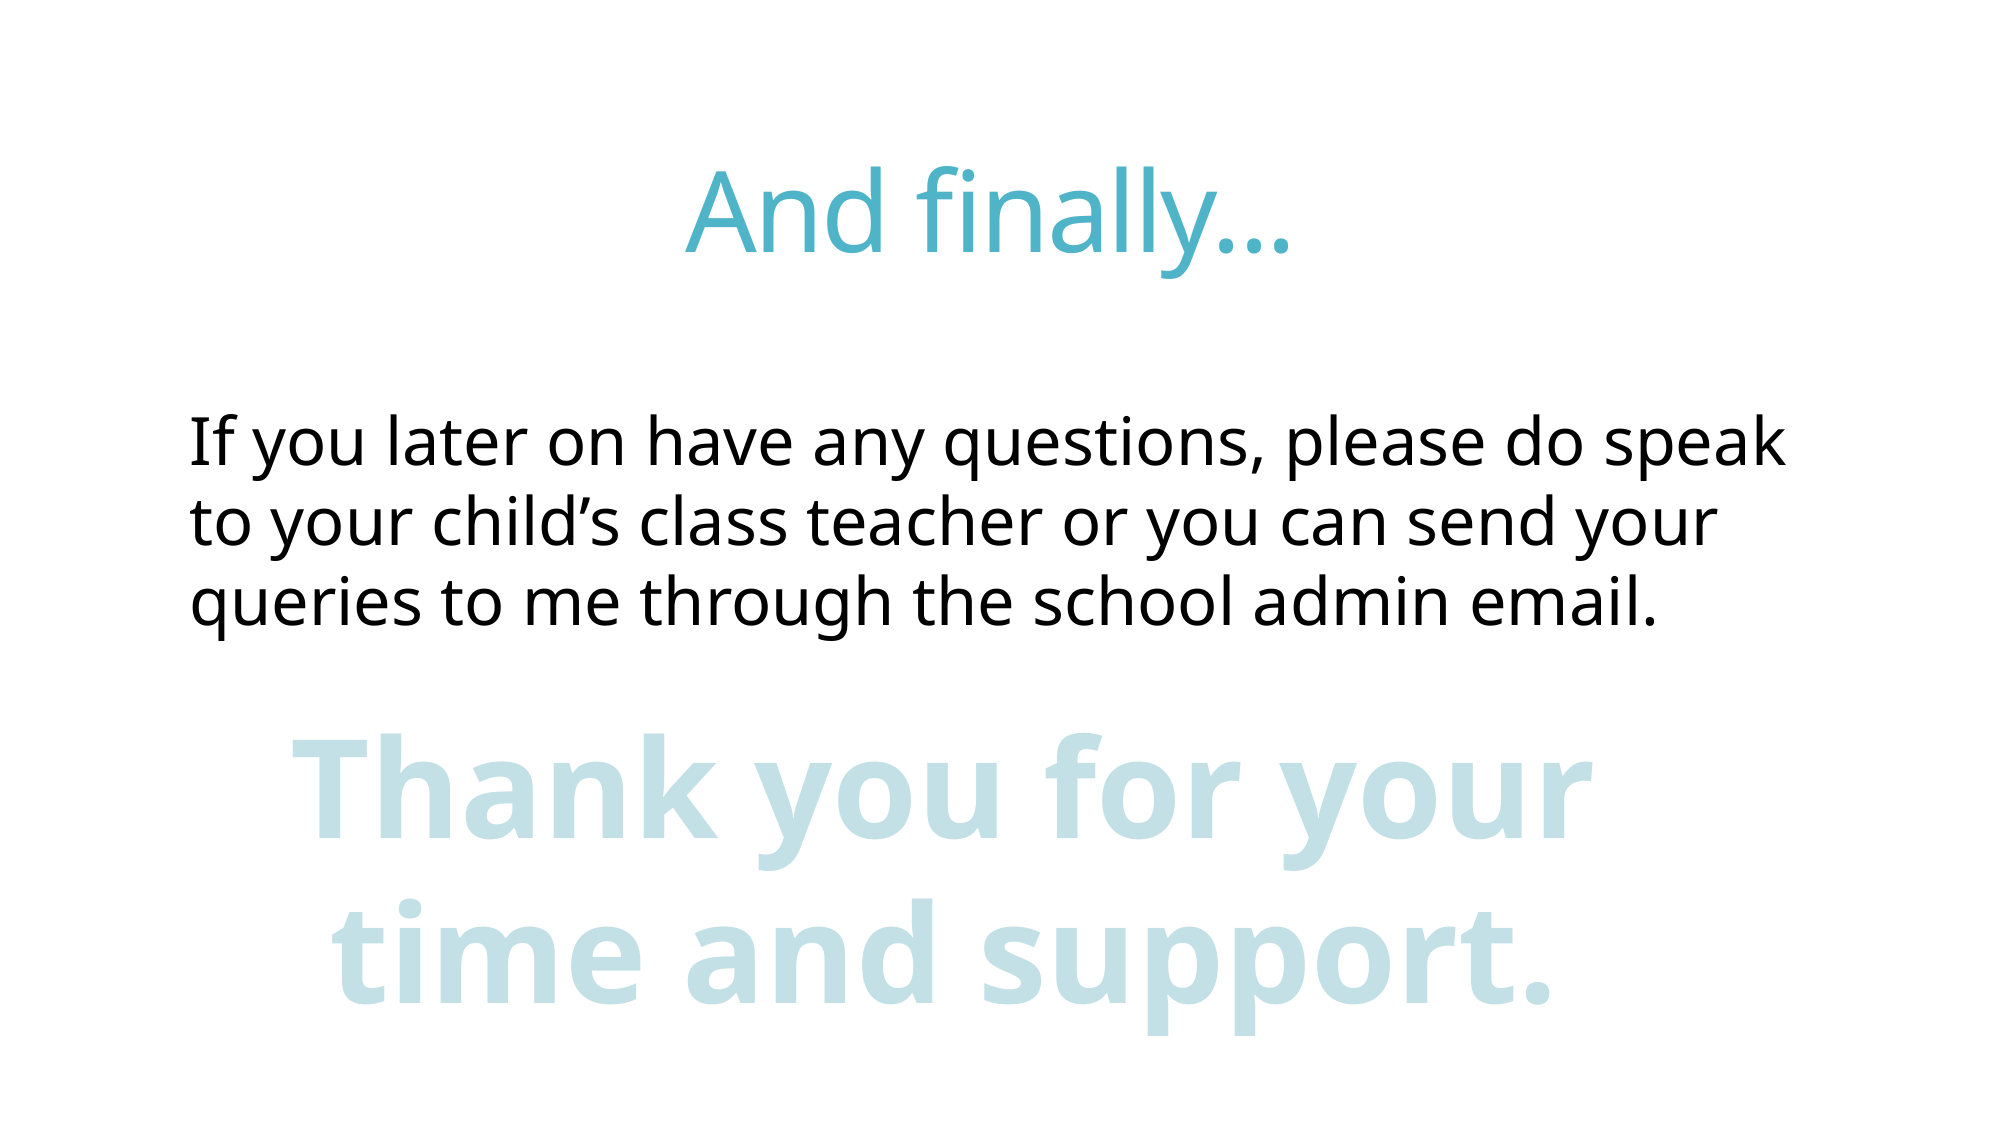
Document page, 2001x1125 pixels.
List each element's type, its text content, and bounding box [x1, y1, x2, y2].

text_box Thank you for your time and support. [230, 694, 1657, 1039]
title And finally... [107, 81, 1875, 354]
text_box If you later on have any questions, please do speak to your child’s class teacher or you can send your queries to me through the school admin email. [174, 391, 1816, 647]
list [111, 329, 1876, 948]
